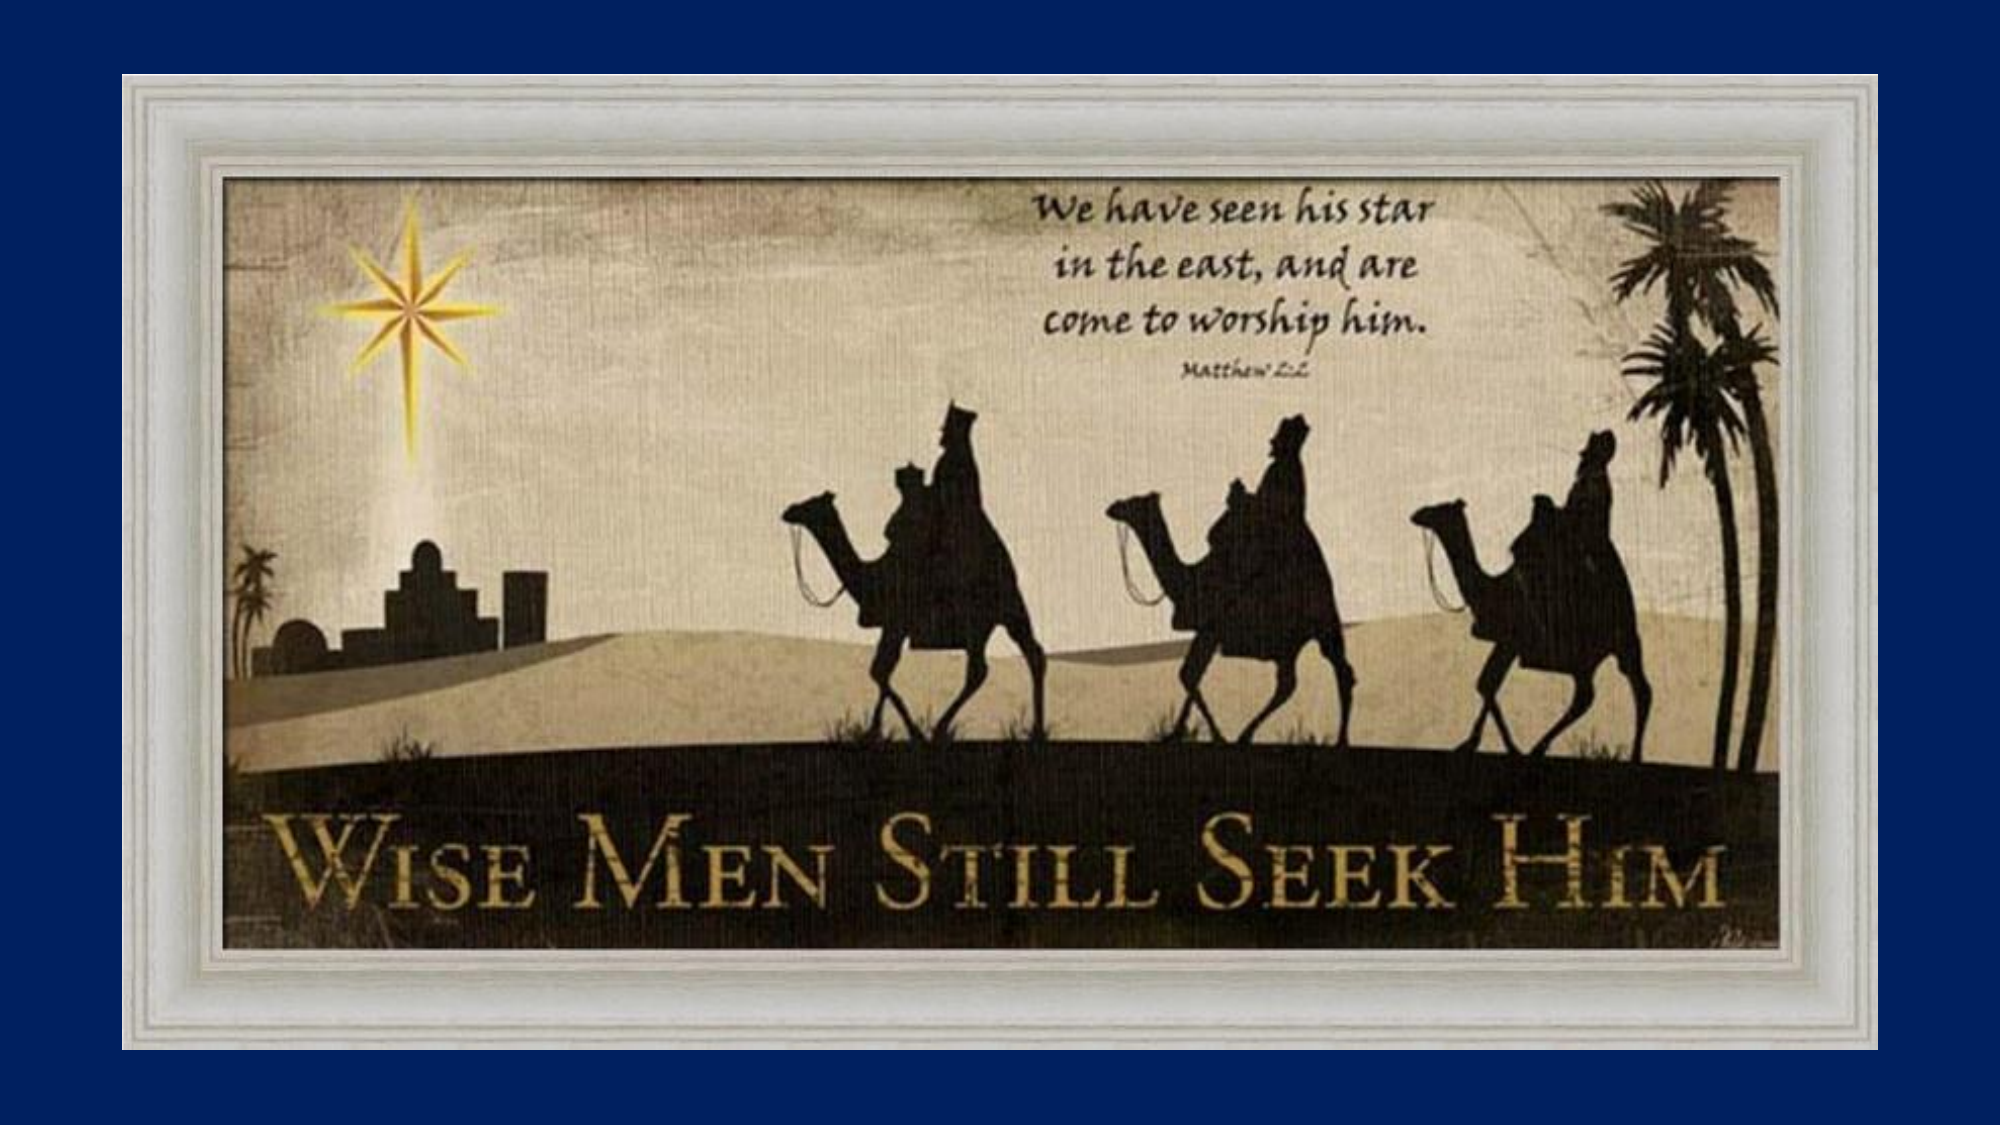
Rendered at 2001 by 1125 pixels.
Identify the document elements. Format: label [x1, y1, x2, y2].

picture [122, 74, 1878, 1051]
